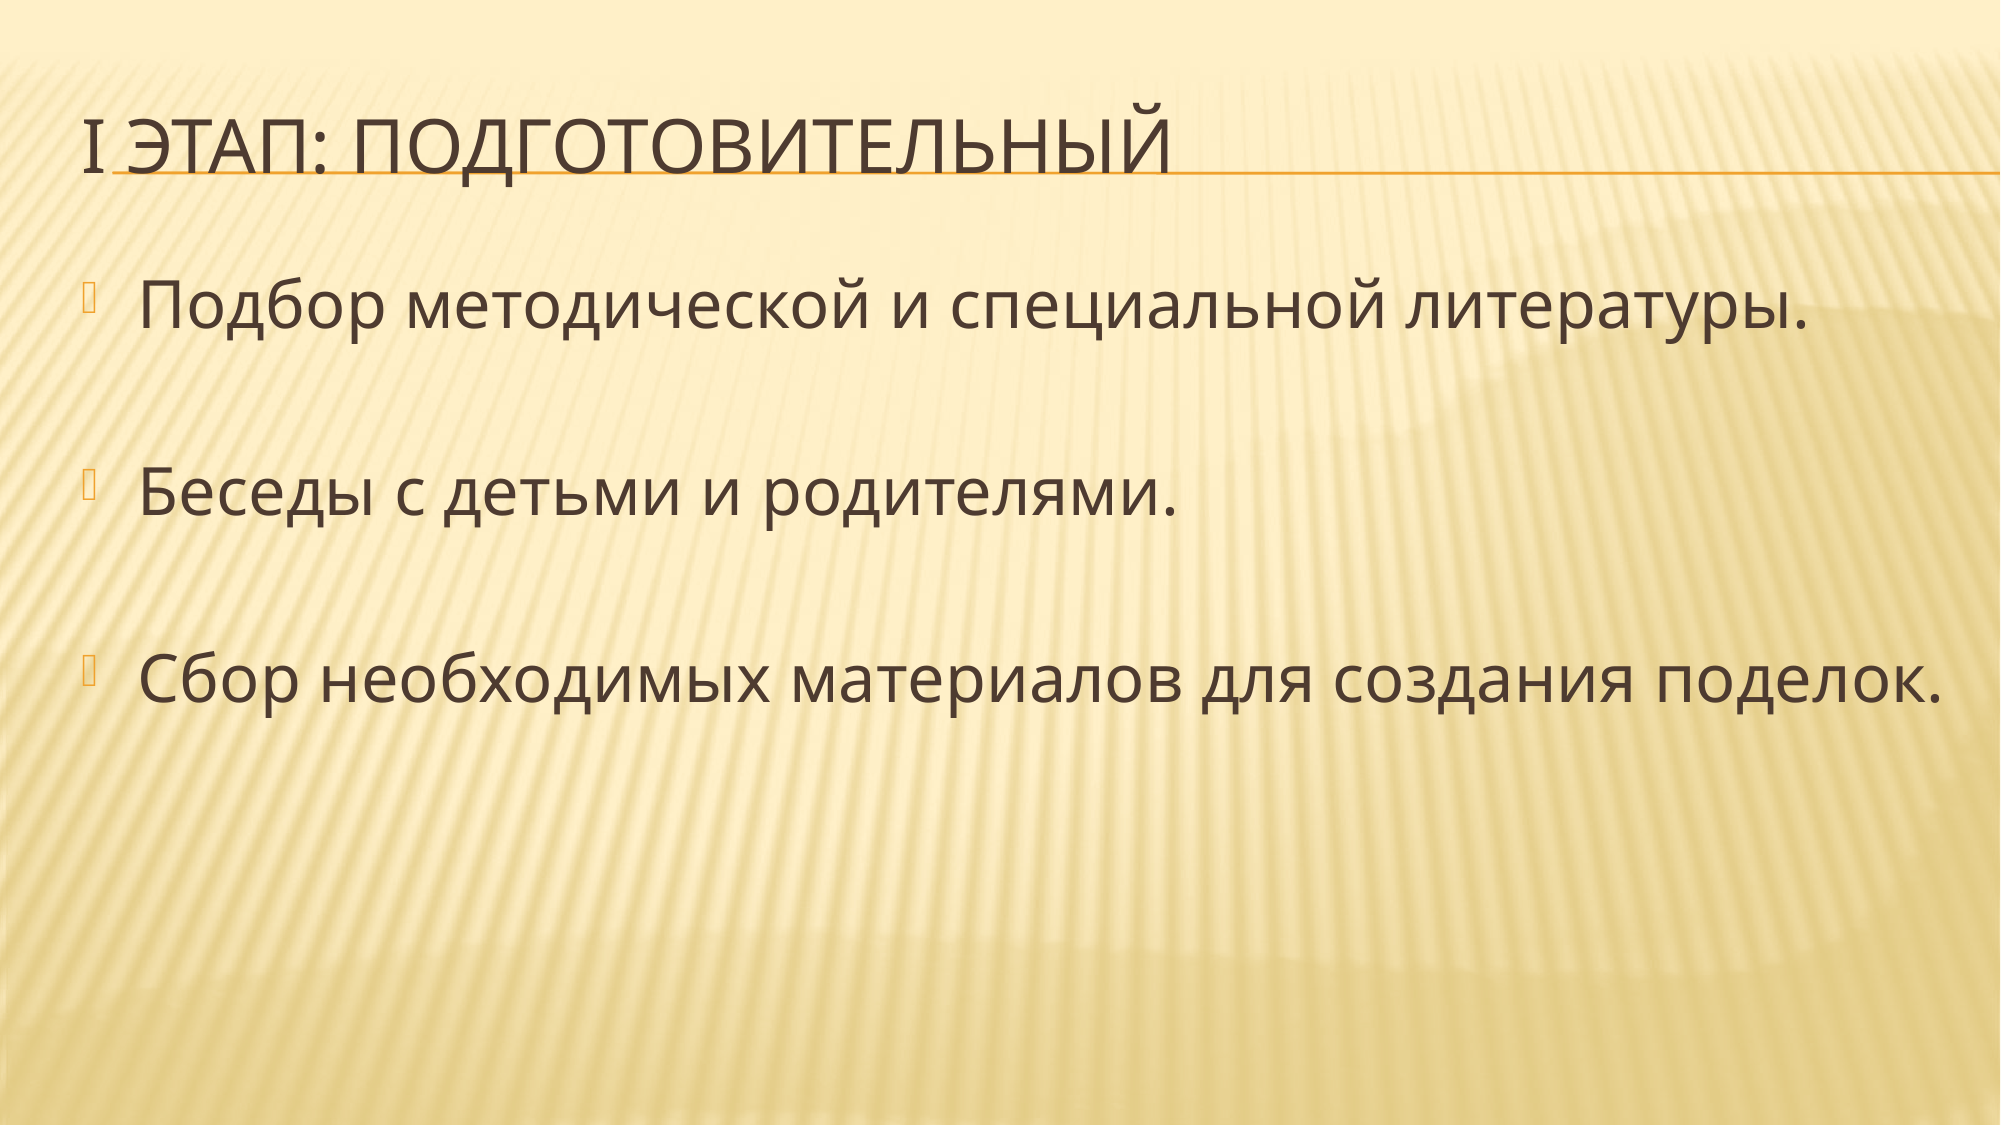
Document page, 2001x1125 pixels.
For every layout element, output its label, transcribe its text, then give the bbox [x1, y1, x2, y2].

title I этап: подготовительный [66, 75, 1967, 213]
list Подбор методической и специальной литературы. Беседы с детьми и родителями. Сбор необходимых материалов для создания поделок. [66, 254, 1967, 998]
